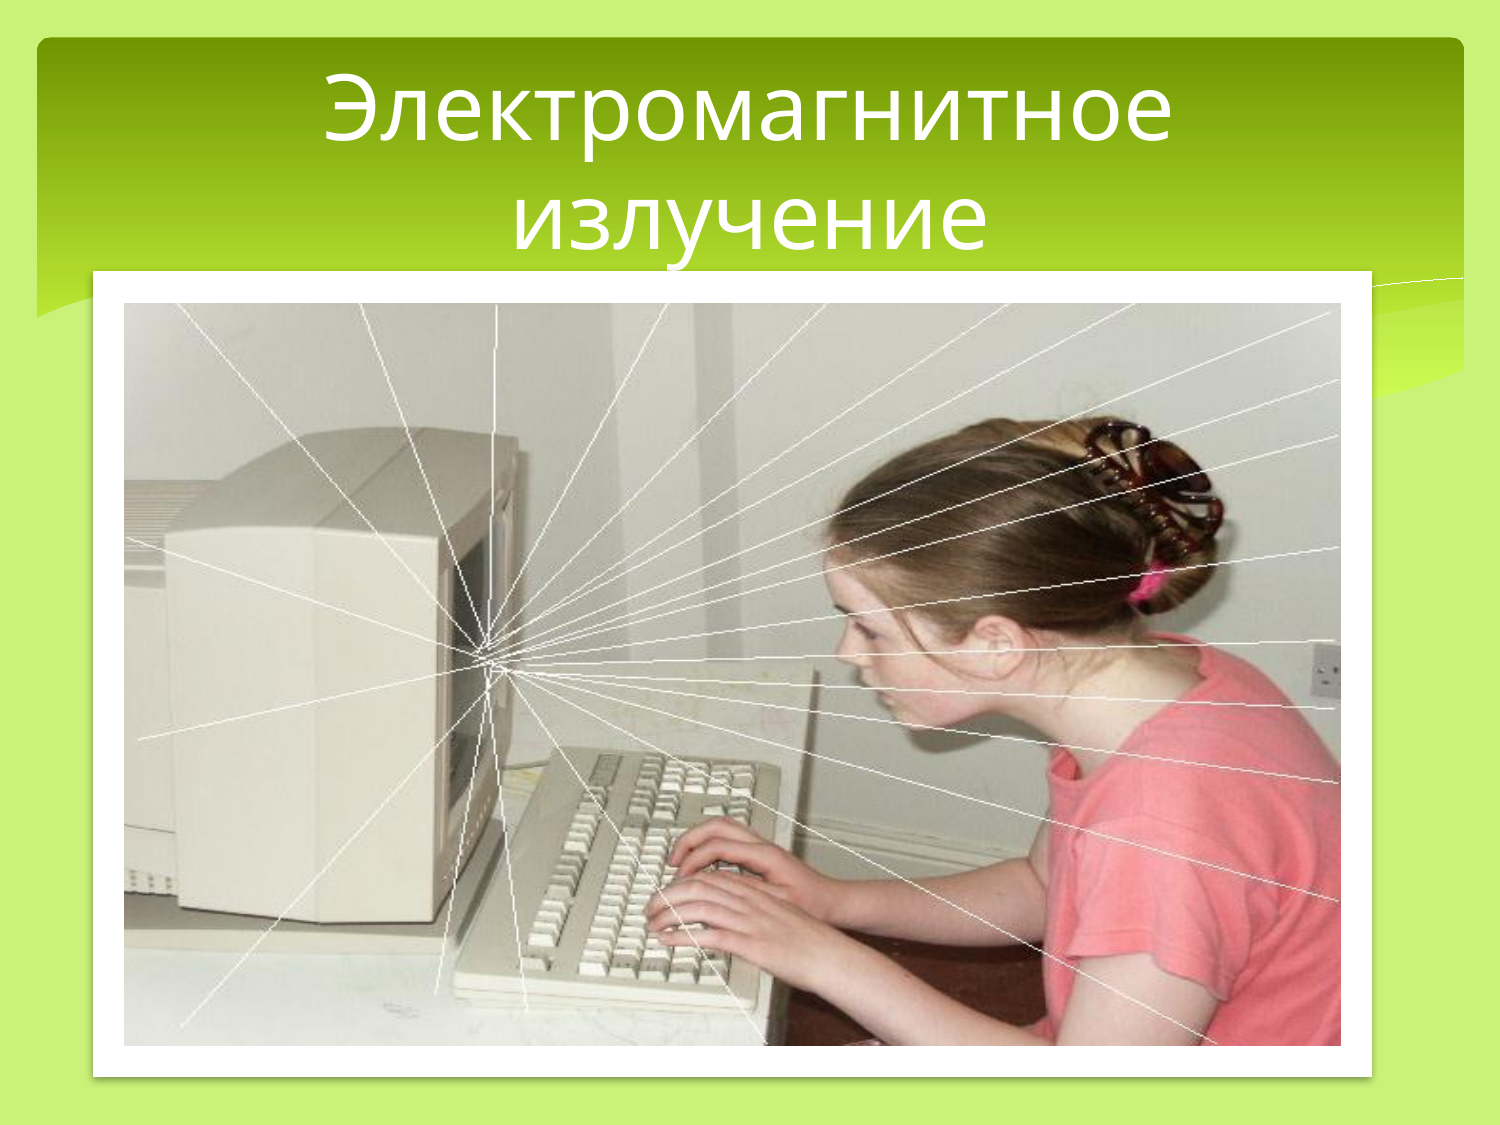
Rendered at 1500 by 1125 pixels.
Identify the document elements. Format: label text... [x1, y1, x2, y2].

title Электромагнитное излучение [75, 55, 1425, 261]
picture [123, 301, 1342, 1047]
